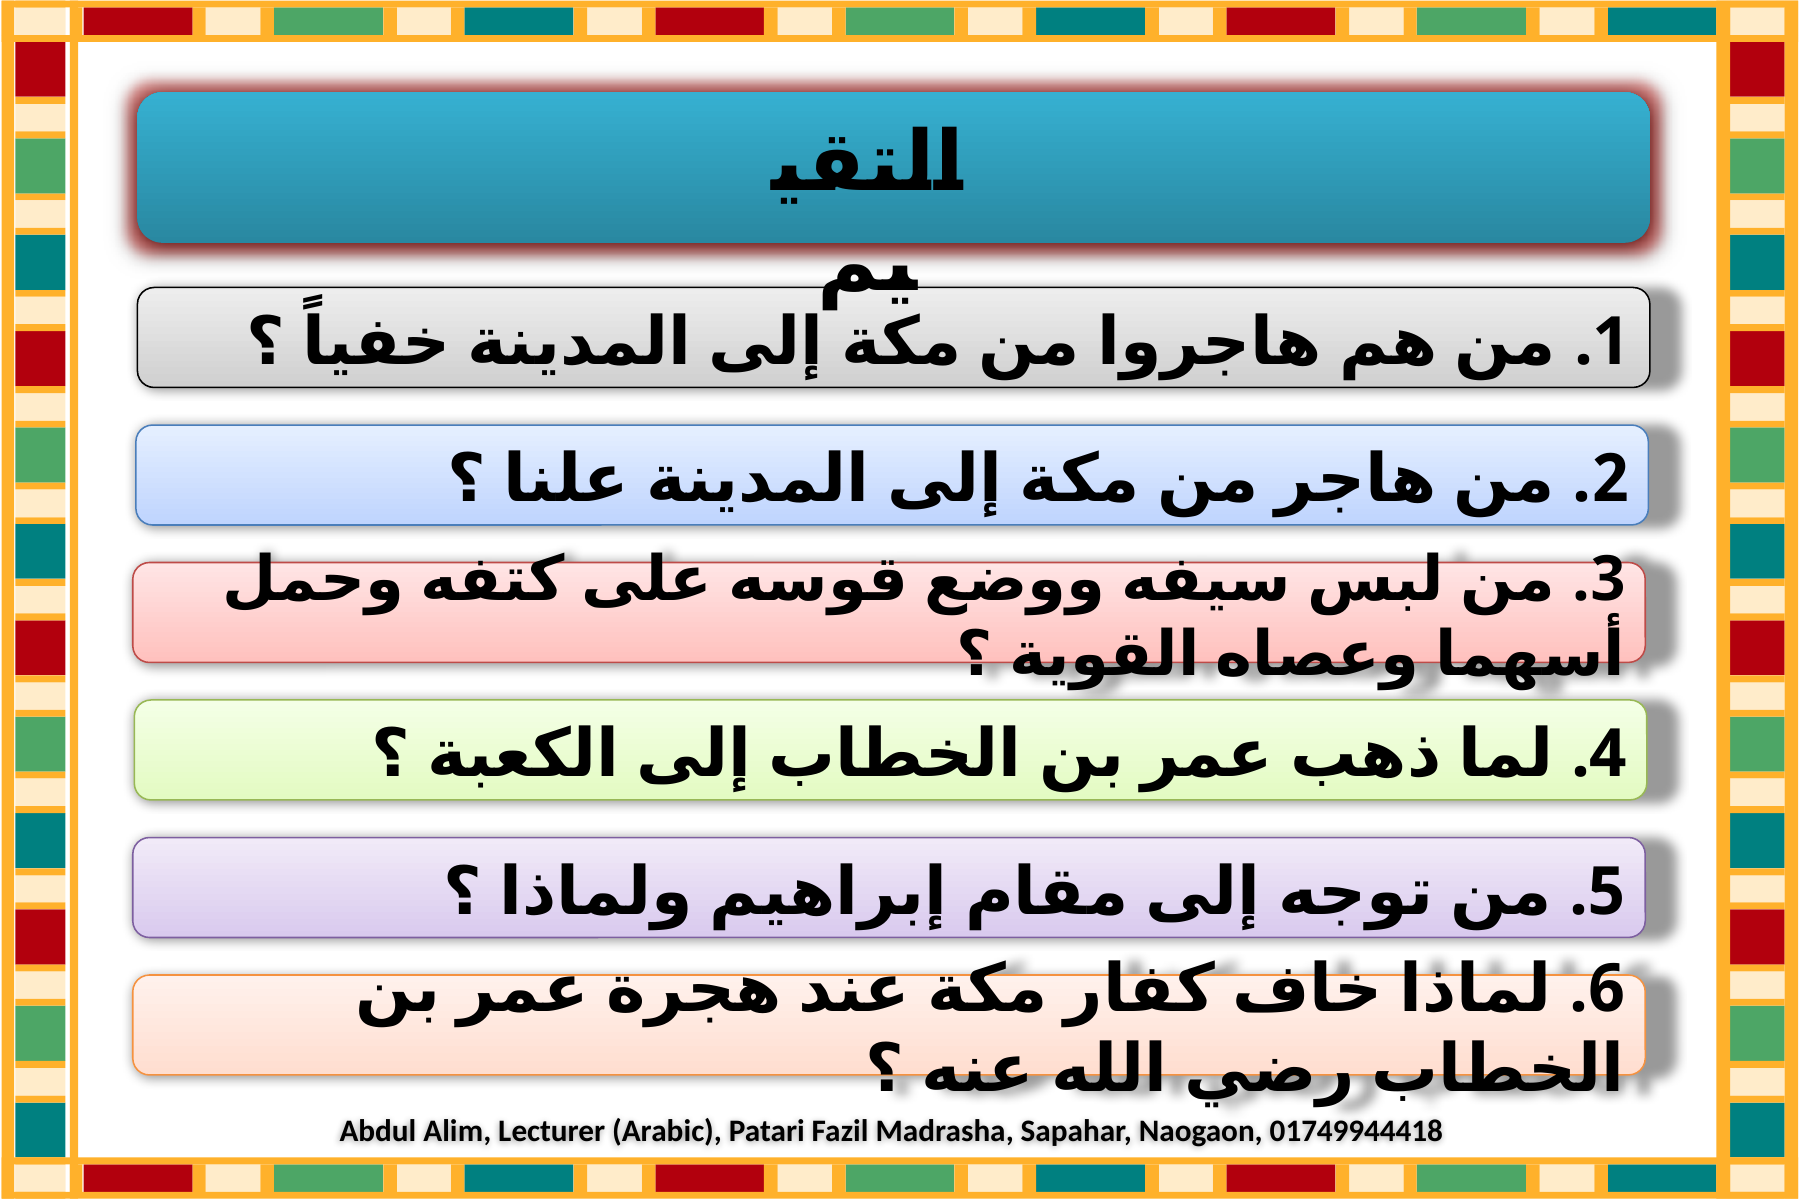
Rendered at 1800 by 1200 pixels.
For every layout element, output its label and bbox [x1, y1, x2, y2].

text_box [0, 0, 1800, 1200]
